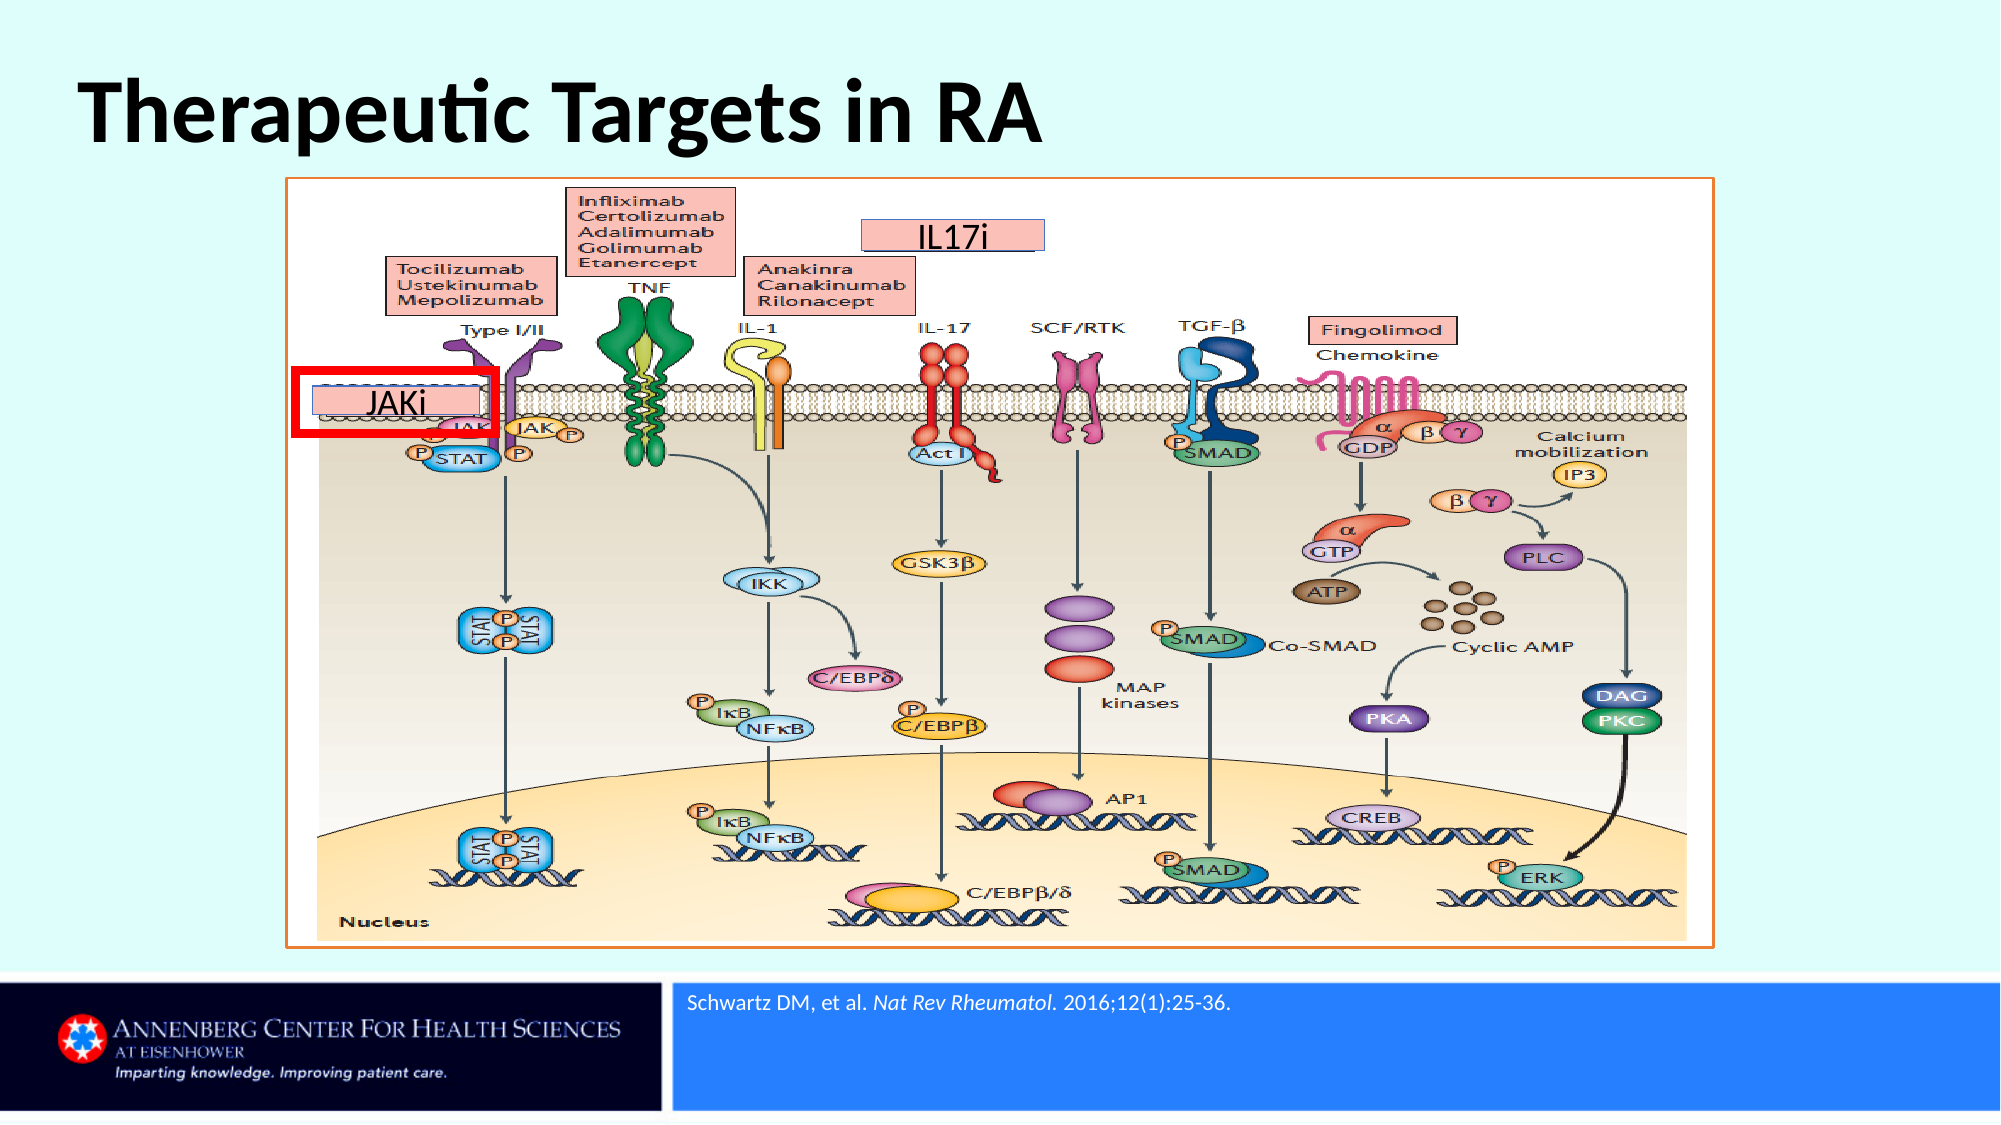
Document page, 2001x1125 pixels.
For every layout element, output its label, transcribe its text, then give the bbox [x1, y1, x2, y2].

picture [0, 0, 2001, 1125]
title Therapeutic Targets in RA [62, 4, 1938, 222]
list Schwartz DM, et al. Nat Rev Rheumatol. 2016;12(1):25-36. [672, 983, 1938, 1108]
